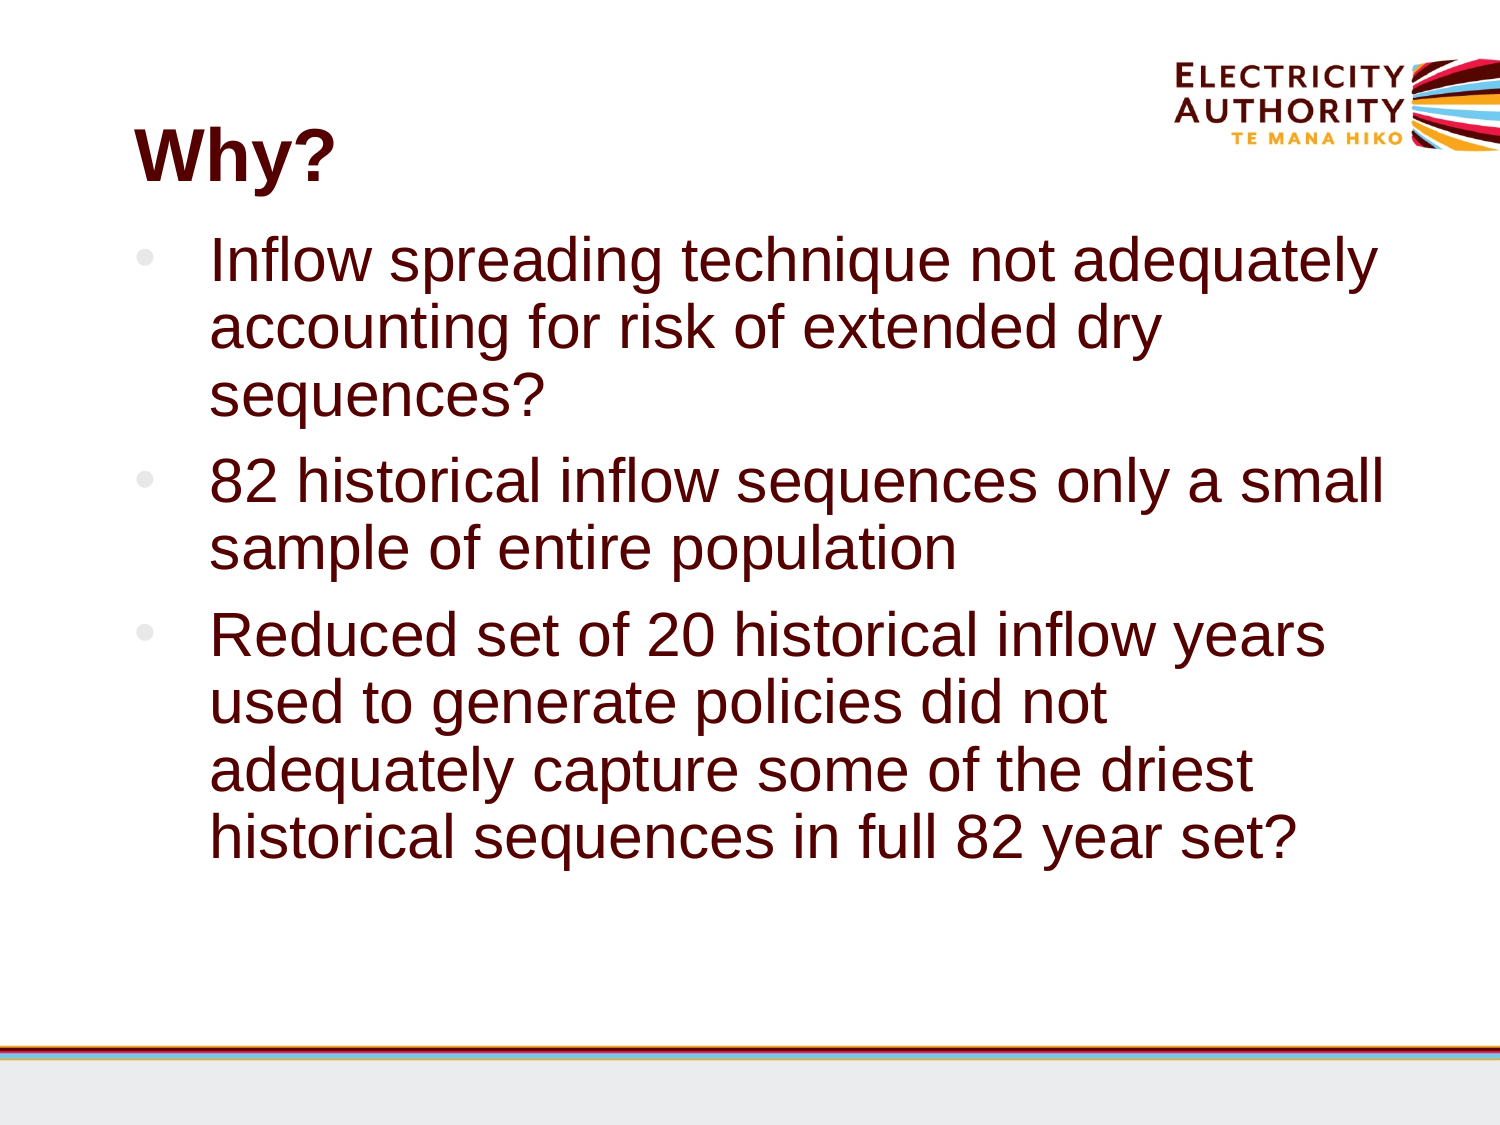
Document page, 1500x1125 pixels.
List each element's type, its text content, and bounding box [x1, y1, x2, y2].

list Inflow spreading technique not adequately accounting for risk of extended dry sequences? 82 historical inflow sequences only a small sample of entire population Reduced set of 20 historical inflow years used to generate policies did not adequately capture some of the driest historical sequences in full 82 year set? [134, 219, 1404, 977]
picture [0, 0, 1500, 1125]
title Why? [134, 65, 1181, 197]
